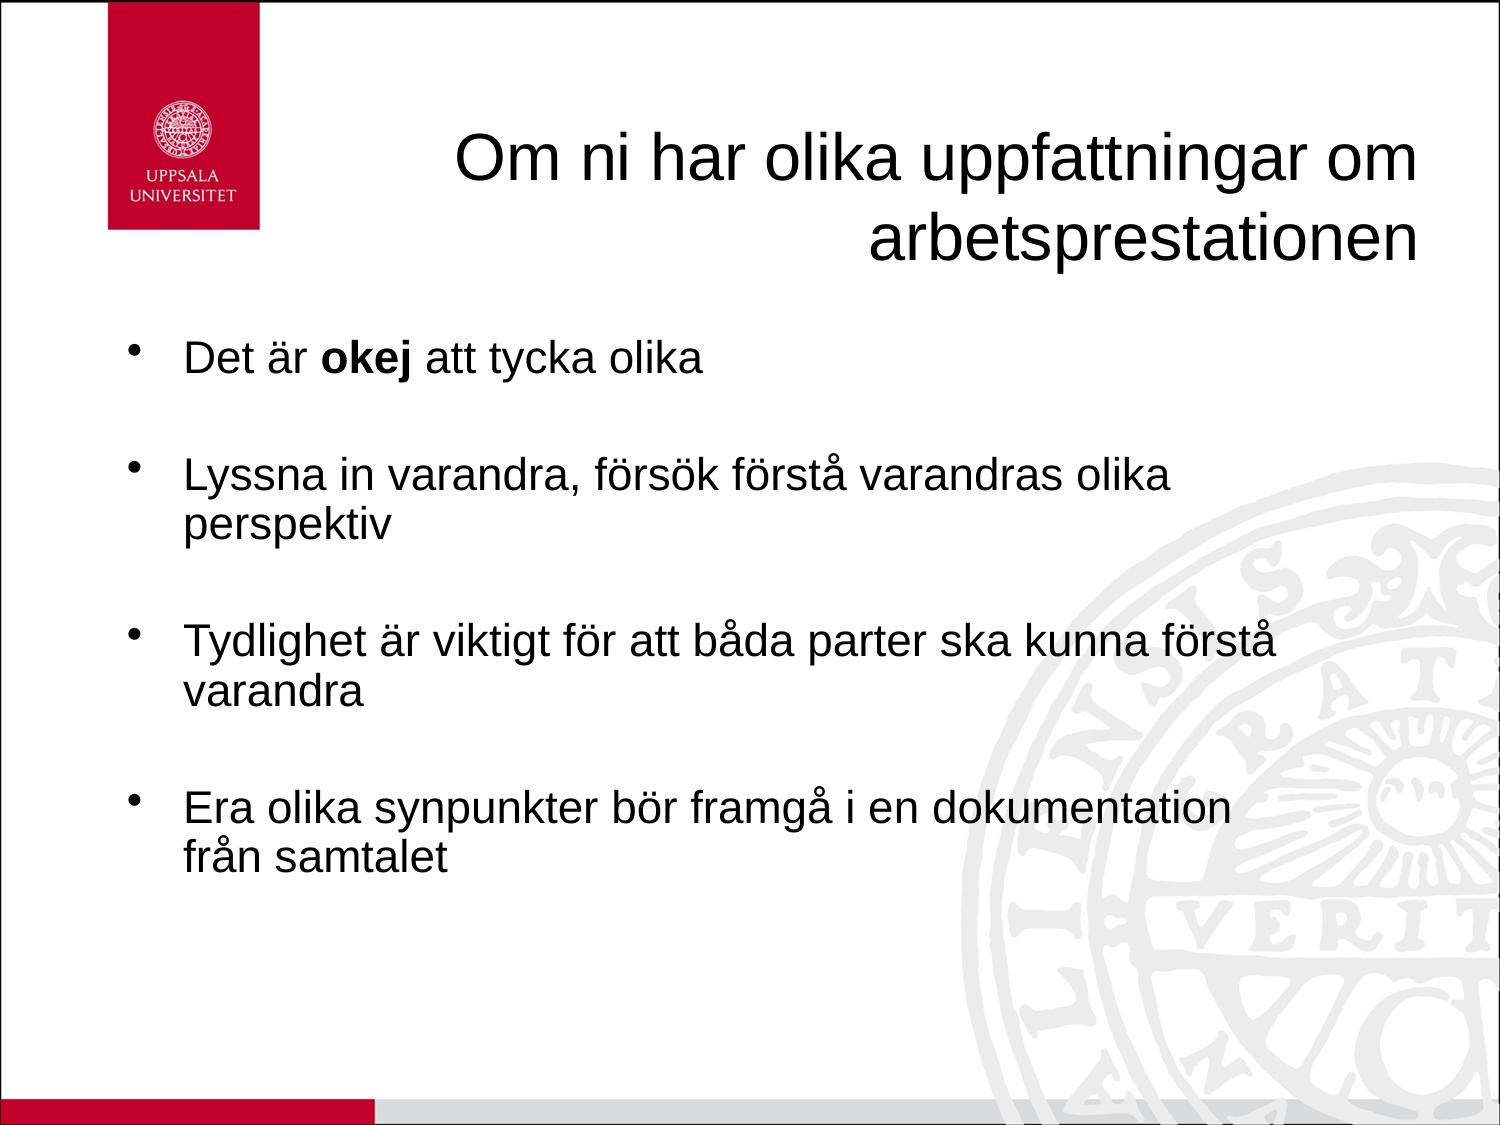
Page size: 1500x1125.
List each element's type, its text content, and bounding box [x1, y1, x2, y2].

picture [0, 0, 1500, 1125]
text_box Det är okej att tycka olika Lyssna in varandra, försök förstå varandras olika perspektiv Tydlighet är viktigt för att båda parter ska kunna förstå varandra Era olika synpunkter bör framgå i en dokumentation från samtalet [112, 326, 1329, 1059]
title Om ni har olika uppfattningar om arbetsprestationen [289, 99, 1436, 288]
